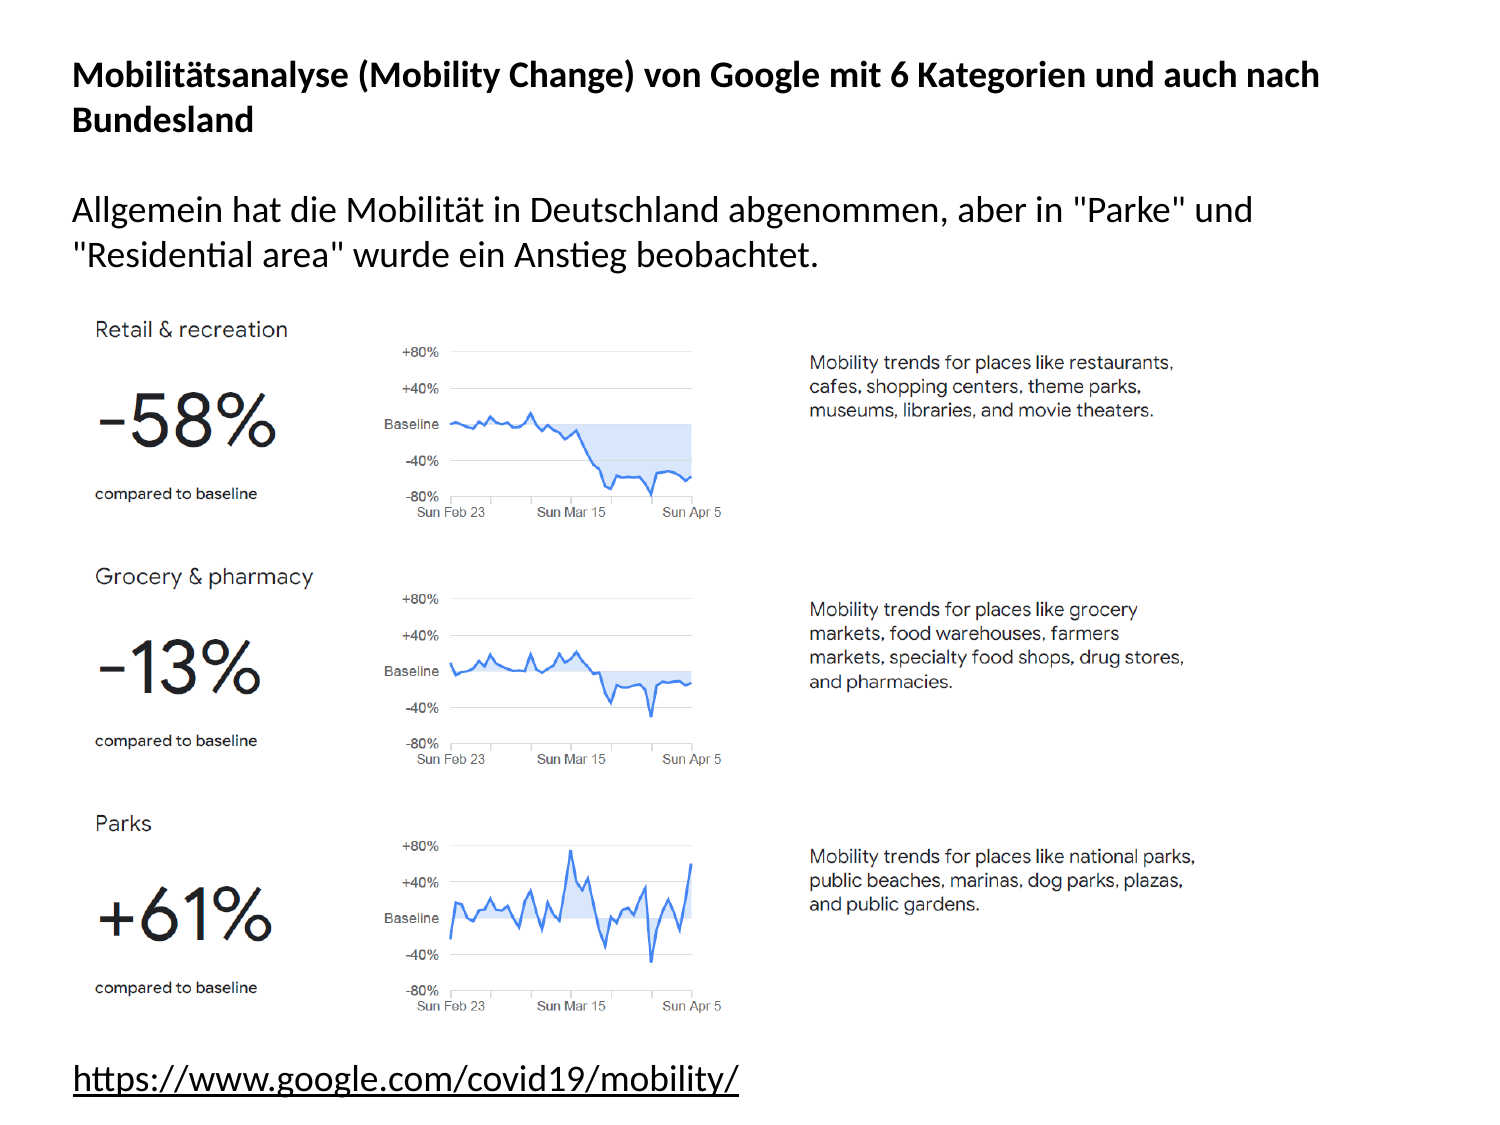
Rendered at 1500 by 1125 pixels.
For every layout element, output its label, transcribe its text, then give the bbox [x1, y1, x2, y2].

picture [57, 302, 1213, 1019]
text_box https://www.google.com/covid19/mobility/ [57, 1046, 763, 1107]
text_box Mobilitätsanalyse (Mobility Change) von Google mit 6 Kategorien und auch nach Bundesland Allgemein hat die Mobilität in Deutschland abgenommen, aber in "Parke" und "Residential area" wurde ein Anstieg beobachtet. [57, 42, 1447, 283]
